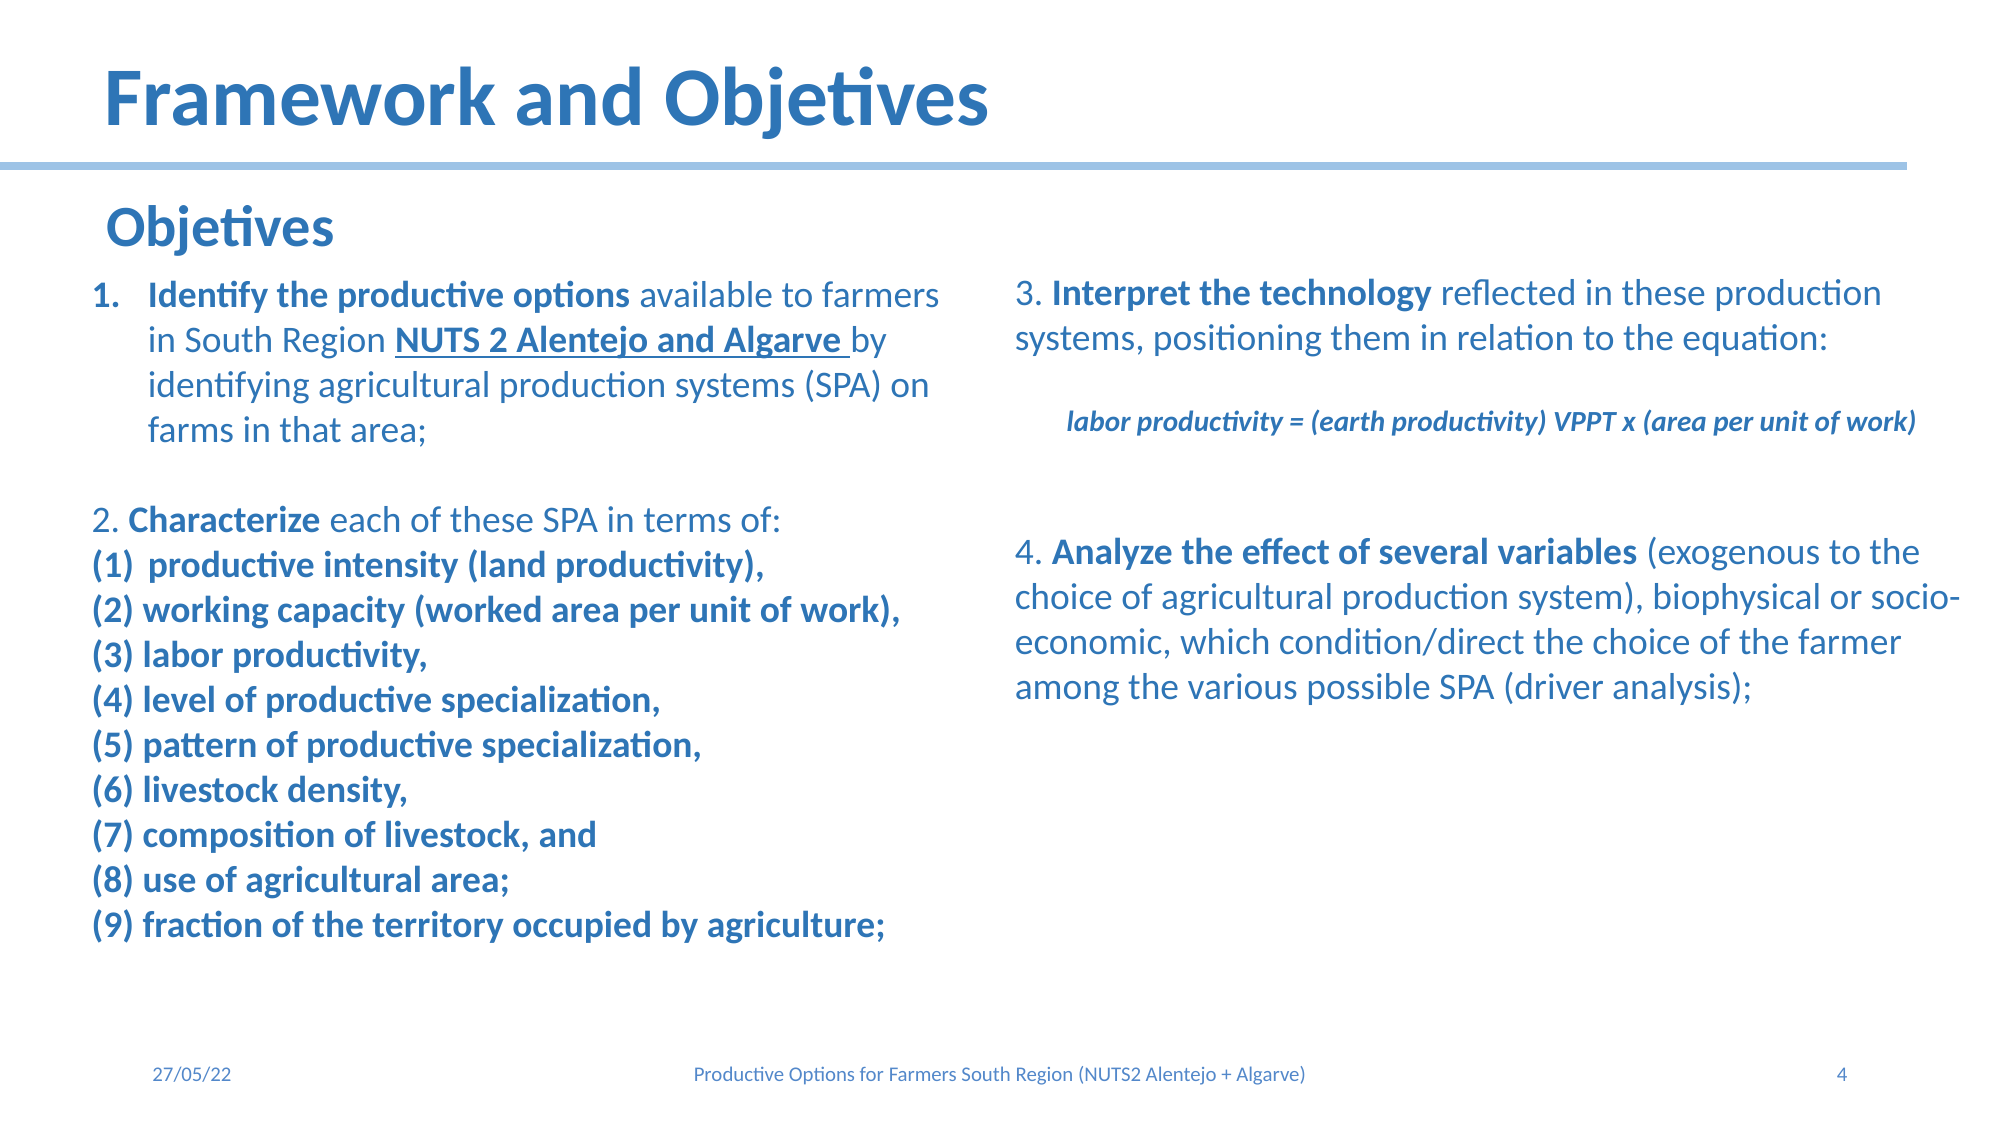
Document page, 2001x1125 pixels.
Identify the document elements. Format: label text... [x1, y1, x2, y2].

slide_number 4 [1412, 1042, 1863, 1103]
text_box Identify the productive options available to farmers in South Region NUTS 2 Alentejo and Algarve by identifying agricultural production systems (SPA) on farms in that area; 2. Characterize each of these SPA in terms of: productive intensity (land productivity), (2) working capacity (worked area per unit of work), (3) labor productivity, (4) level of productive specialization, (5) pattern of productive specialization, (6) livestock density, (7) composition of livestock, and (8) use of agricultural area; (9) fraction of the territory occupied by agriculture; [76, 262, 975, 953]
footer Productive Options for Farmers South Region (NUTS2 Alentejo + Algarve) [662, 1042, 1338, 1103]
text_box 3. Interpret the technology reflected in these production systems, positioning them in relation to the equation: labor productivity = (earth productivity) VPPT x (area per unit of work) 4. Analyze the effect of several variables (exogenous to the choice of agricultural production system), biophysical or socio-economic, which condition/direct the choice of the farmer among the various possible SPA (driver analysis); [999, 260, 1984, 715]
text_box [0, 34, 1908, 167]
text_box Objetives [91, 180, 434, 266]
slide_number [137, 1042, 588, 1103]
